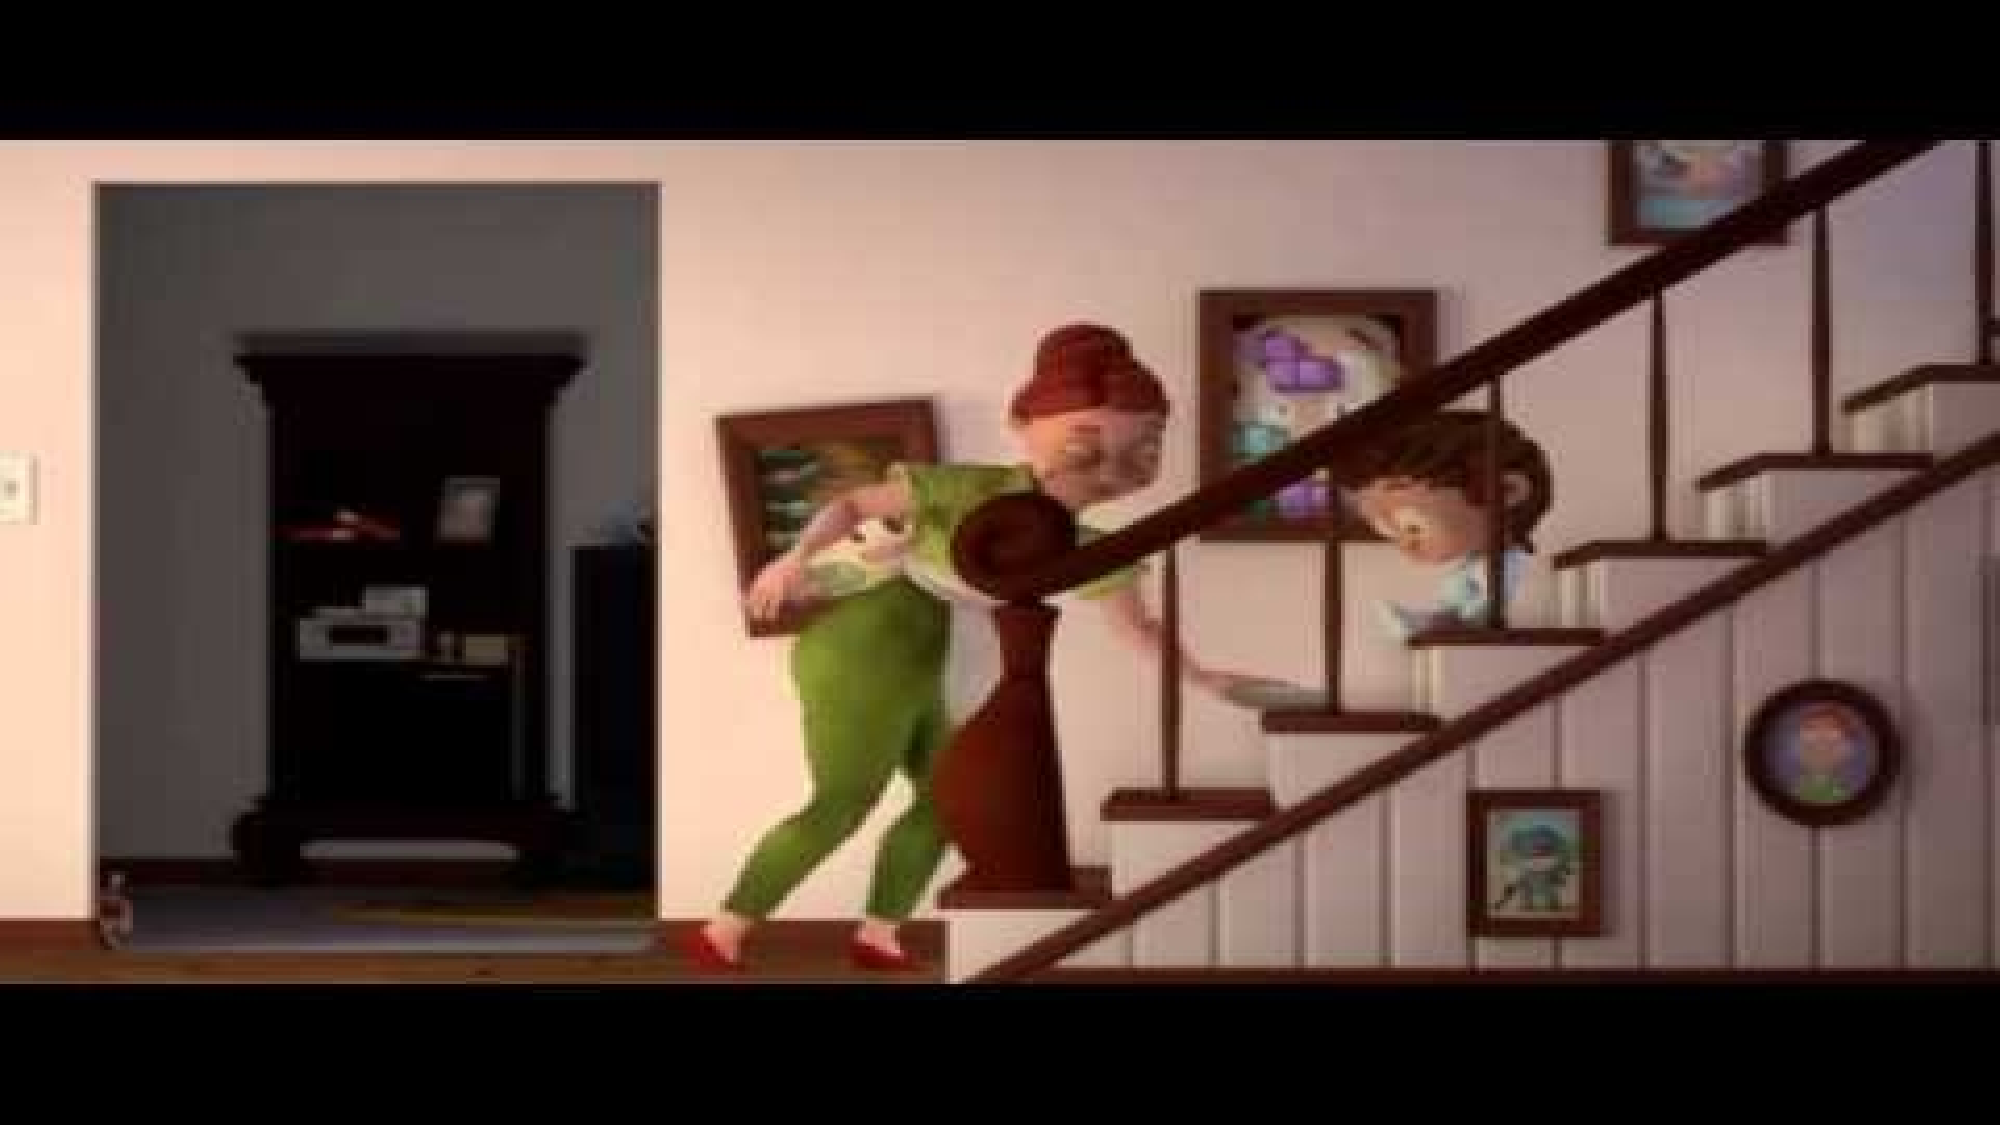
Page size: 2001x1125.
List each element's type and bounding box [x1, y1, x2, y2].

text_box [0, 0, 2000, 1125]
